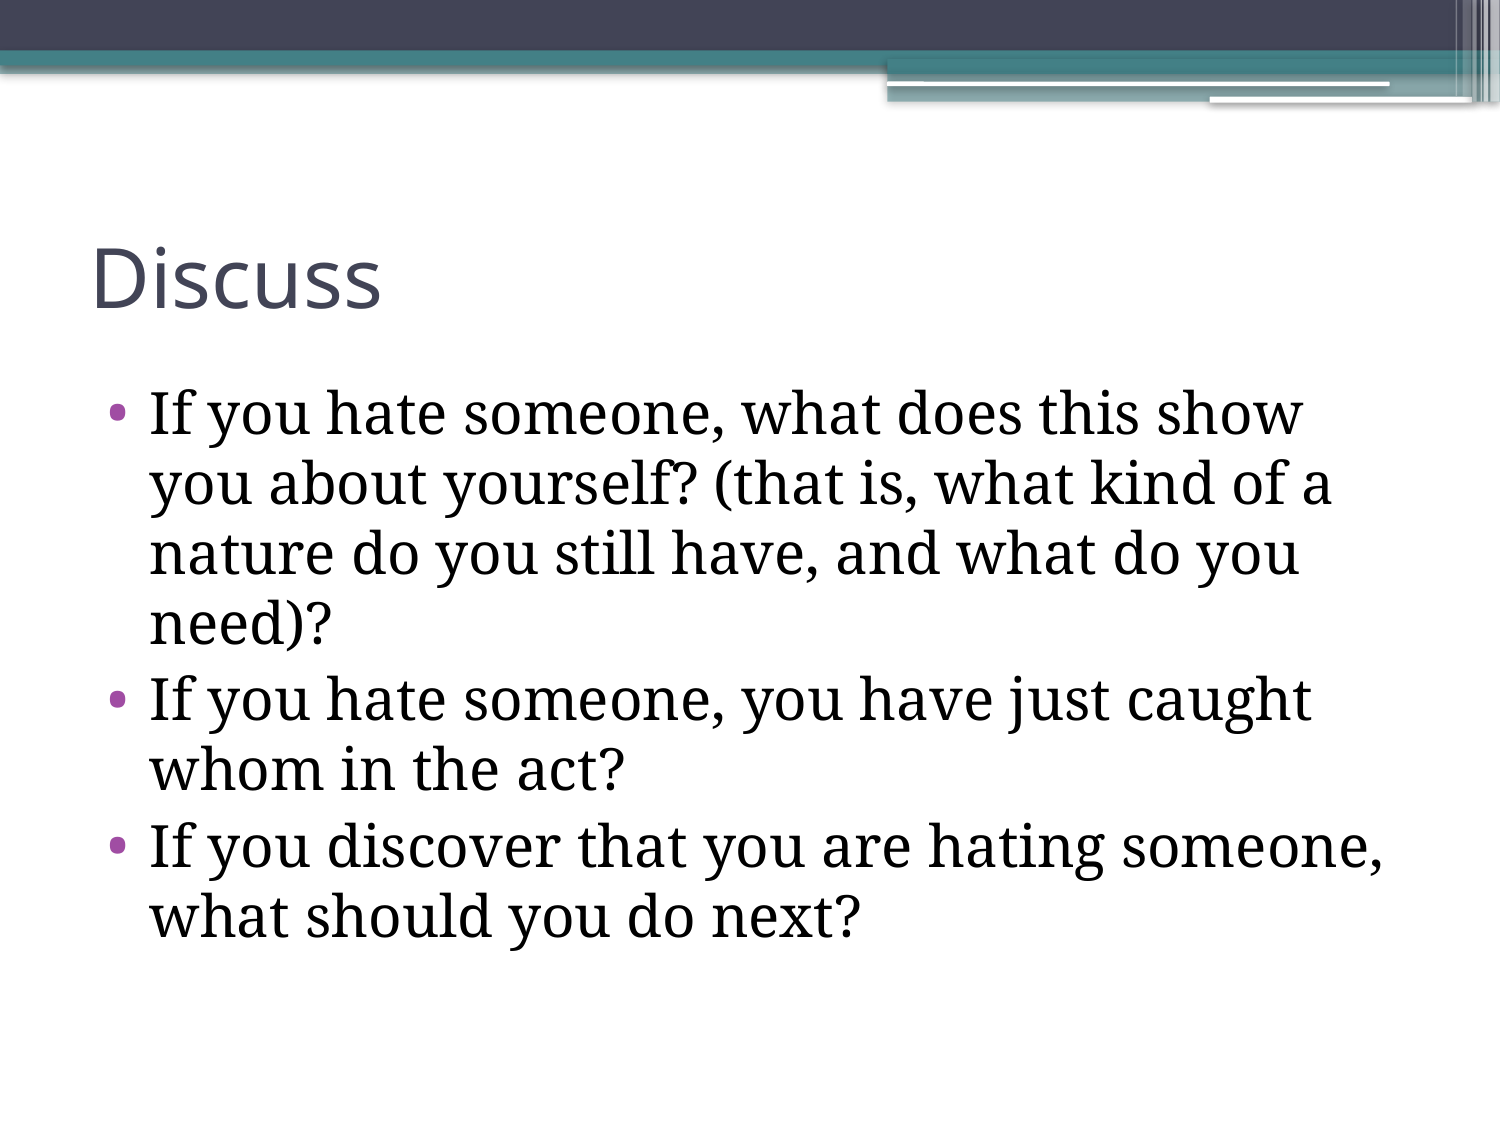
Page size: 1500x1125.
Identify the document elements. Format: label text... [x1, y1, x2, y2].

title Discuss [75, 187, 1425, 363]
list If you hate someone, what does this show you about yourself? (that is, what kind of a nature do you still have, and what do you need)? If you hate someone, you have just caught whom in the act? If you discover that you are hating someone, what should you do next? [75, 368, 1425, 1079]
